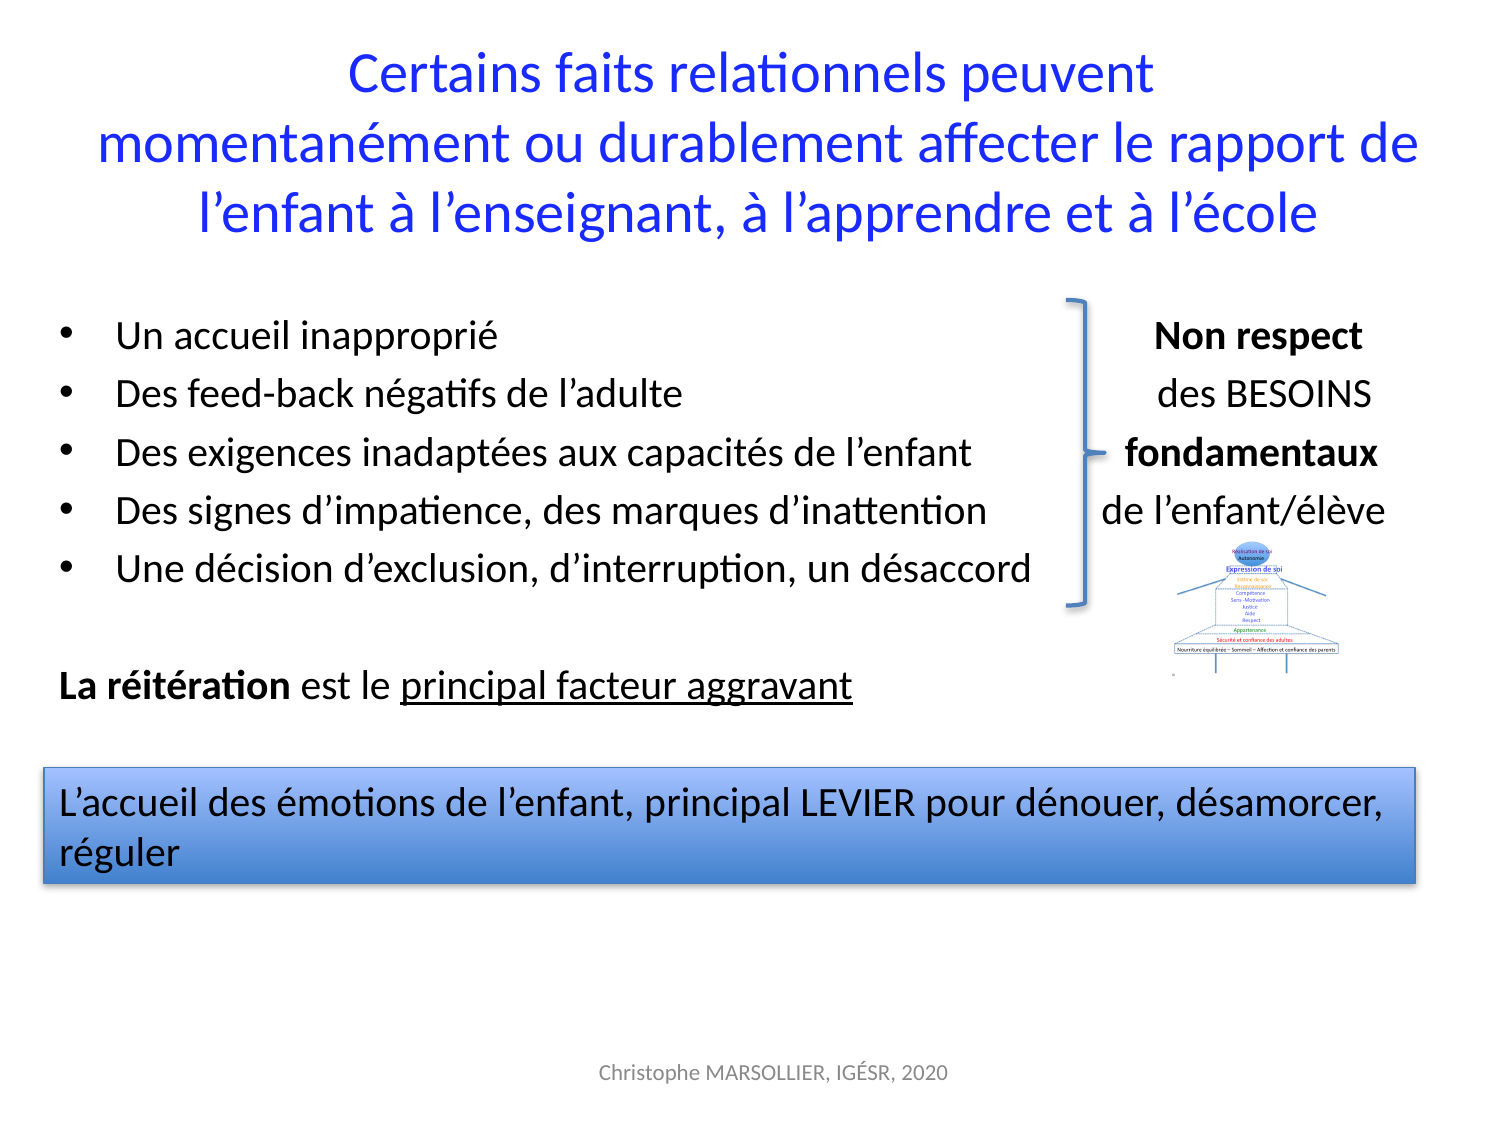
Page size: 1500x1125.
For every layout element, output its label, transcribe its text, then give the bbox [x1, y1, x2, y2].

list Un accueil inapproprié Non respect Des feed-back négatifs de l’adulte des BESOINS Des exigences inadaptées aux capacités de l’enfant fondamentaux Des signes d’impatience, des marques d’inattention de l’enfant/élève Une décision d’exclusion, d’interruption, un désaccord La réitération est le principal facteur aggravant L’accueil des émotions de l’enfant, principal LEVIER pour dénouer, désamorcer, réguler [44, 299, 1446, 1005]
picture [1169, 535, 1343, 676]
text_box Christophe MARSOLLIER, IGÉSR, 2020 [584, 1050, 964, 1125]
text_box [1065, 297, 1107, 608]
title Certains faits relationnels peuvent momentanément ou durablement affecter le rapport de l’enfant à l’enseignant, à l’apprendre et à l’école [17, 45, 1500, 233]
